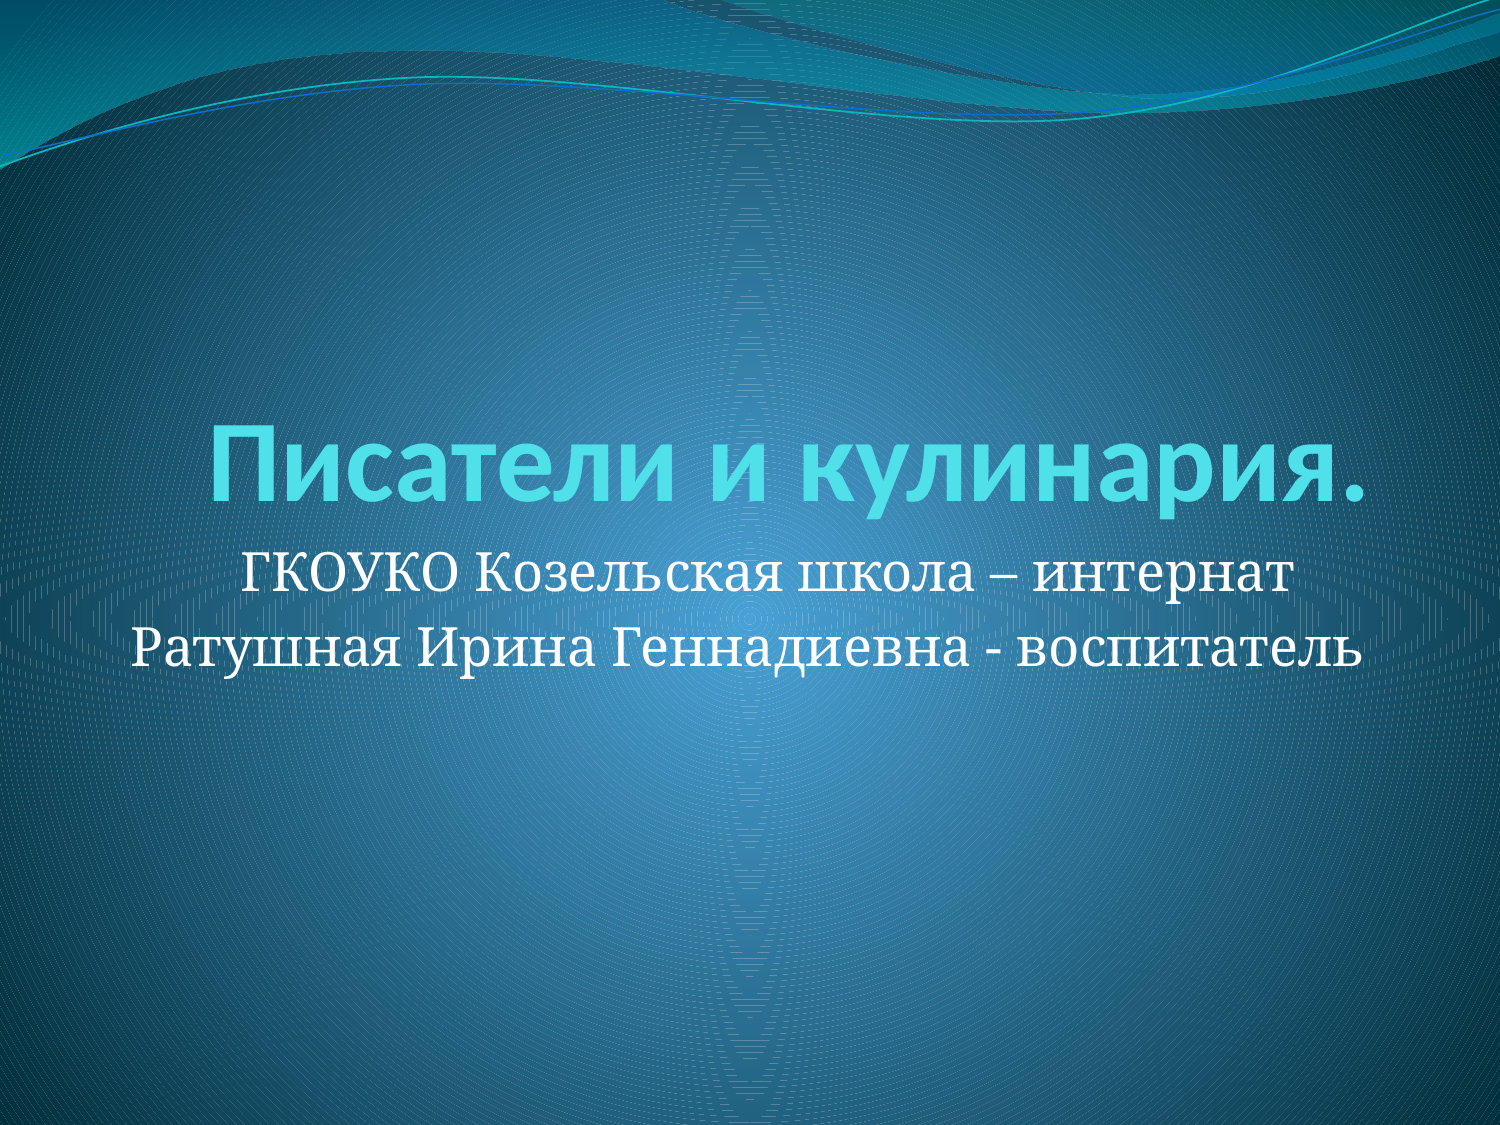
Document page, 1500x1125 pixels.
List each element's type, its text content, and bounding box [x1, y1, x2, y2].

title Писатели и кулинария. [87, 224, 1376, 525]
subtitle ГКОУКО Козельская школа – интернат Ратушная Ирина Геннадиевна - воспитатель [87, 529, 1376, 818]
